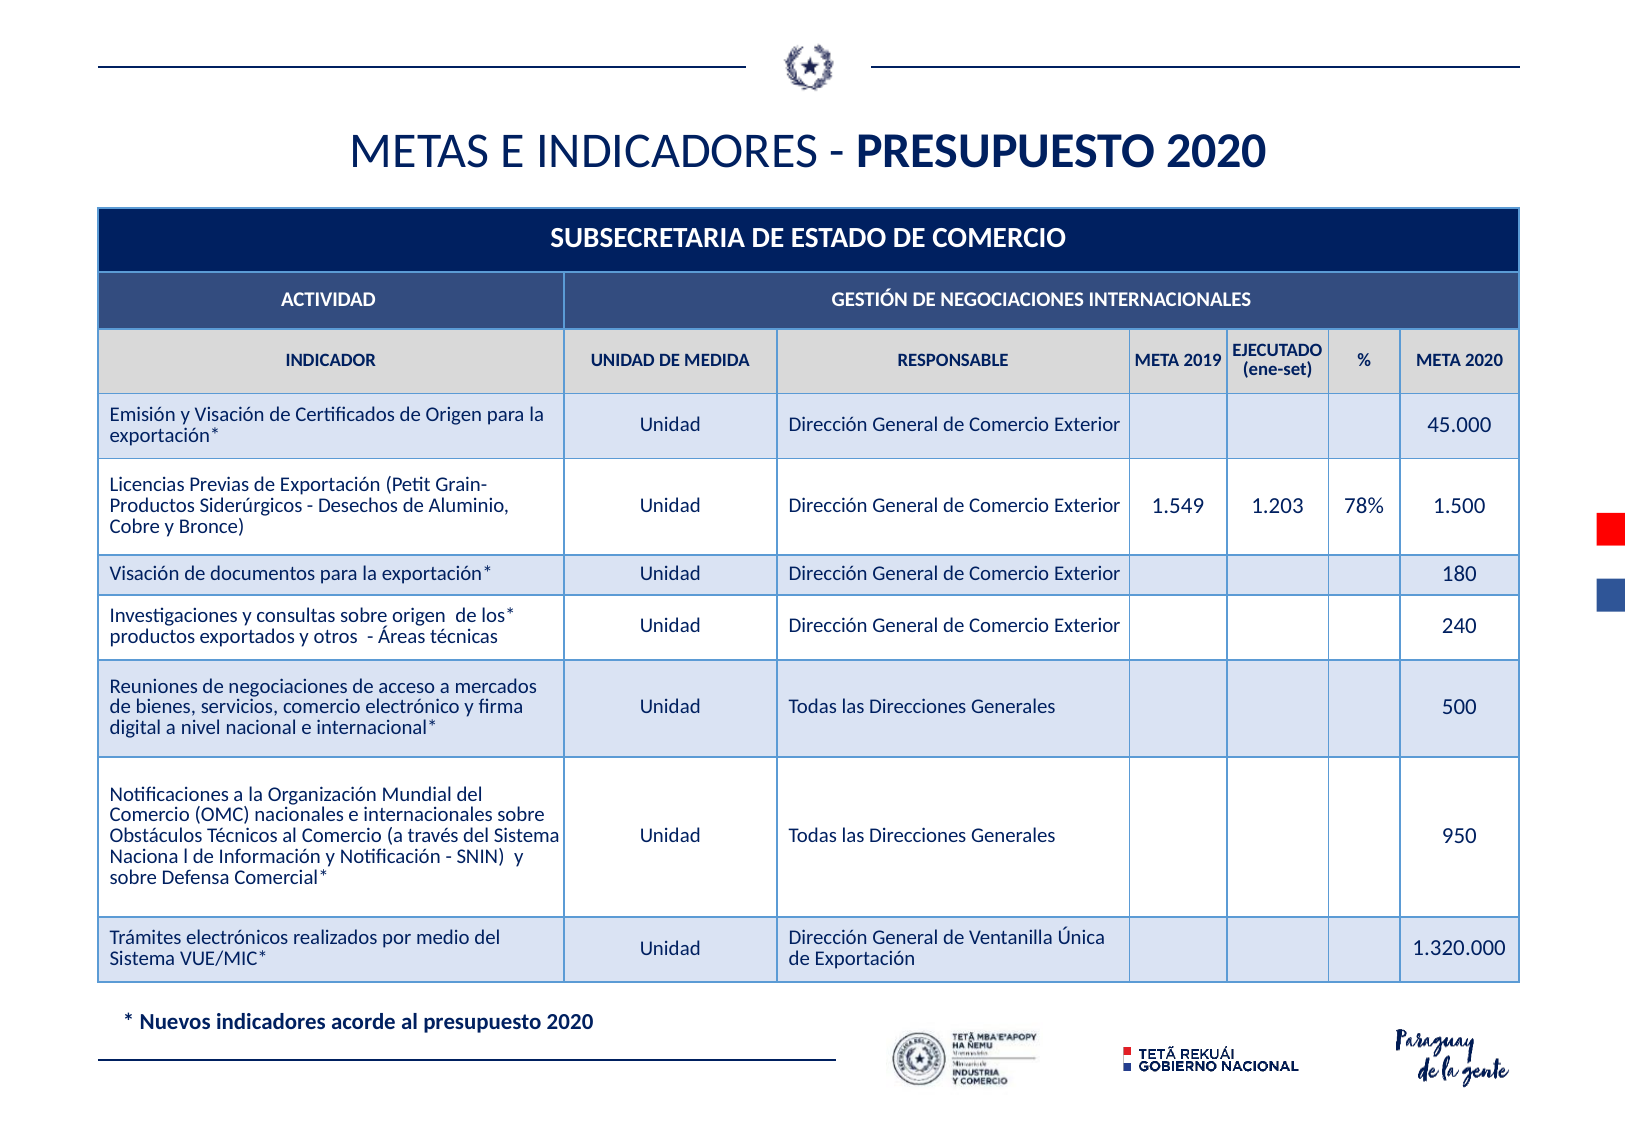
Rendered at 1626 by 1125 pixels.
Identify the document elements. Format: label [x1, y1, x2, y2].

text_box [97, 39, 1625, 1097]
